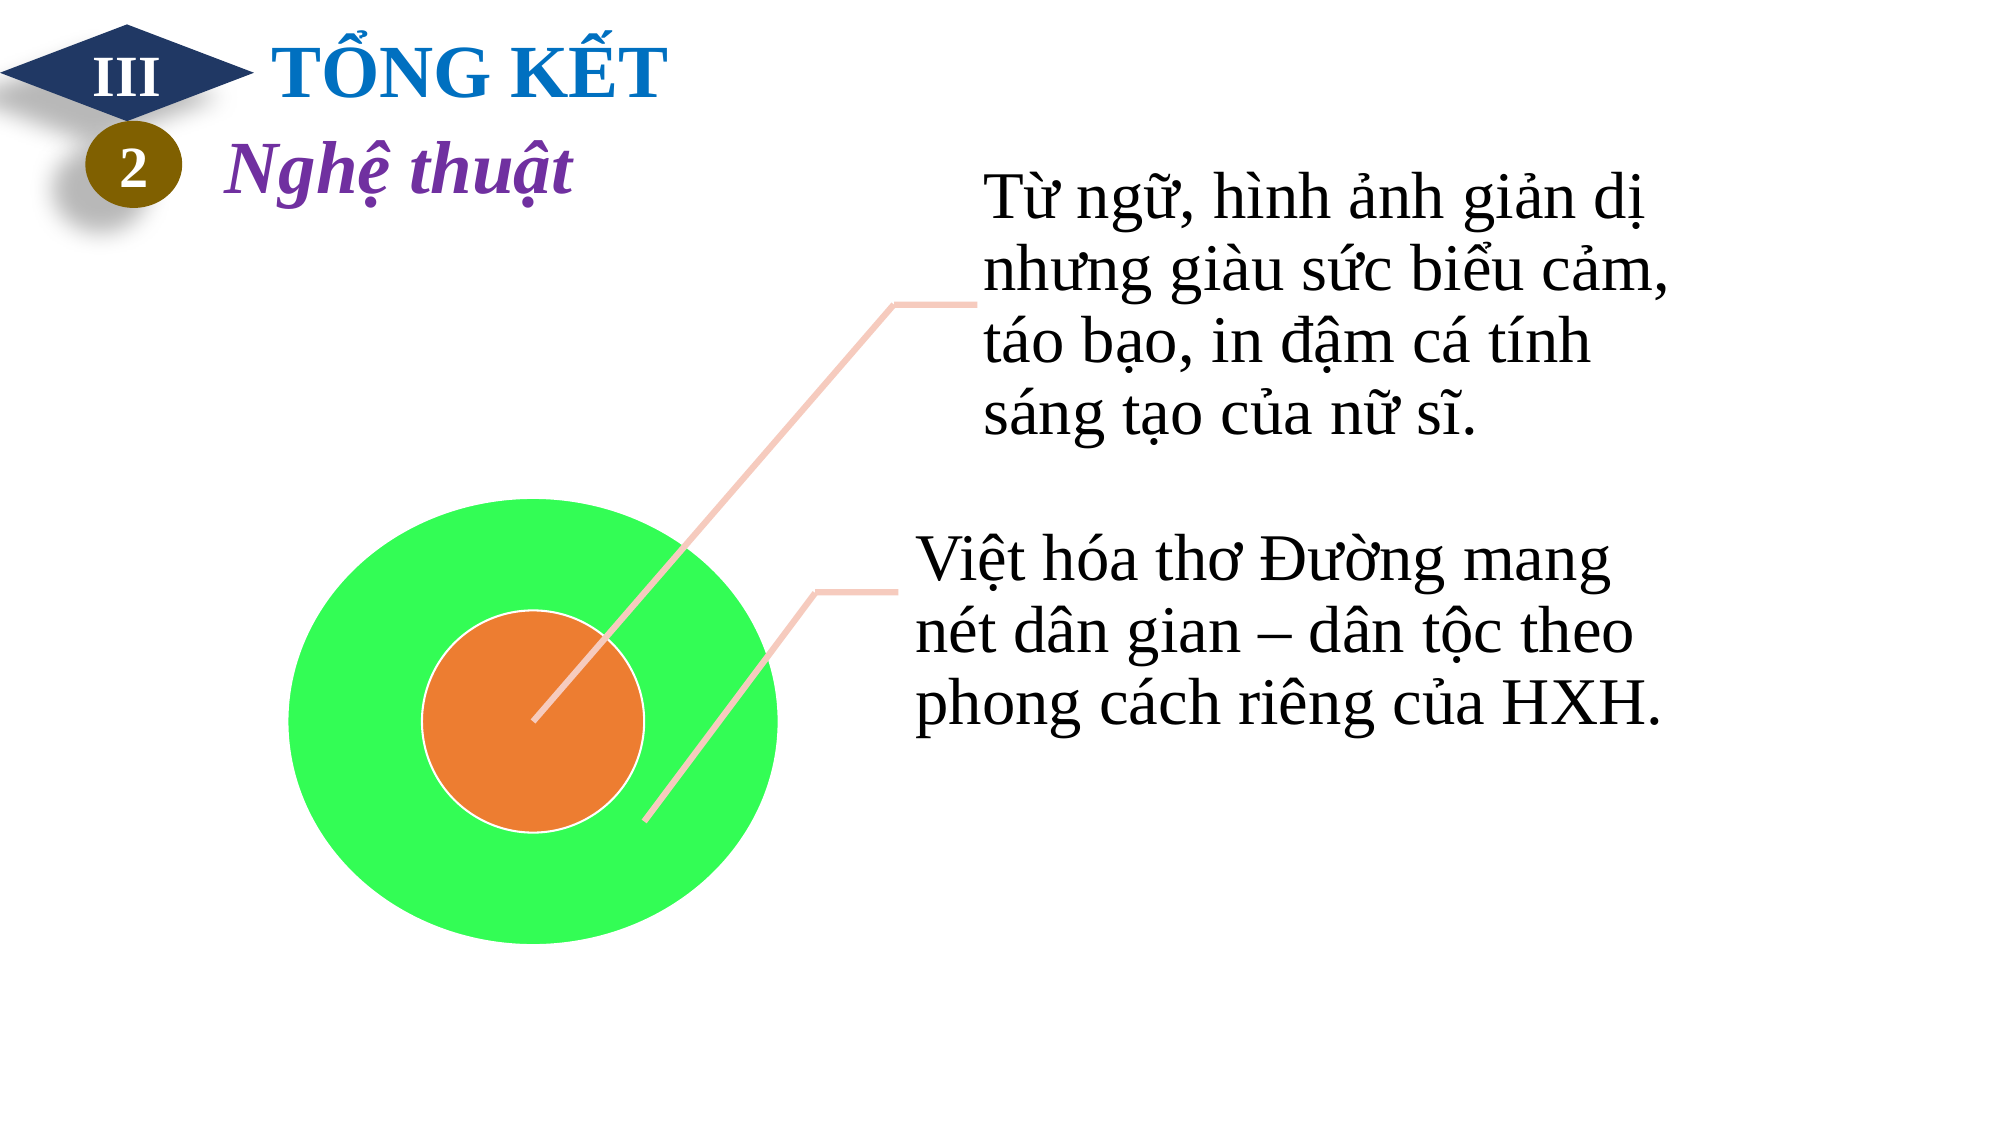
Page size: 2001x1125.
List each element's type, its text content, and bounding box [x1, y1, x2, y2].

text_box 2 [84, 119, 184, 209]
text_box TỔNG KẾT [256, 15, 684, 120]
text_box III [0, 23, 256, 121]
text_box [287, 165, 1711, 946]
text_box Nghệ thuật [209, 111, 588, 217]
